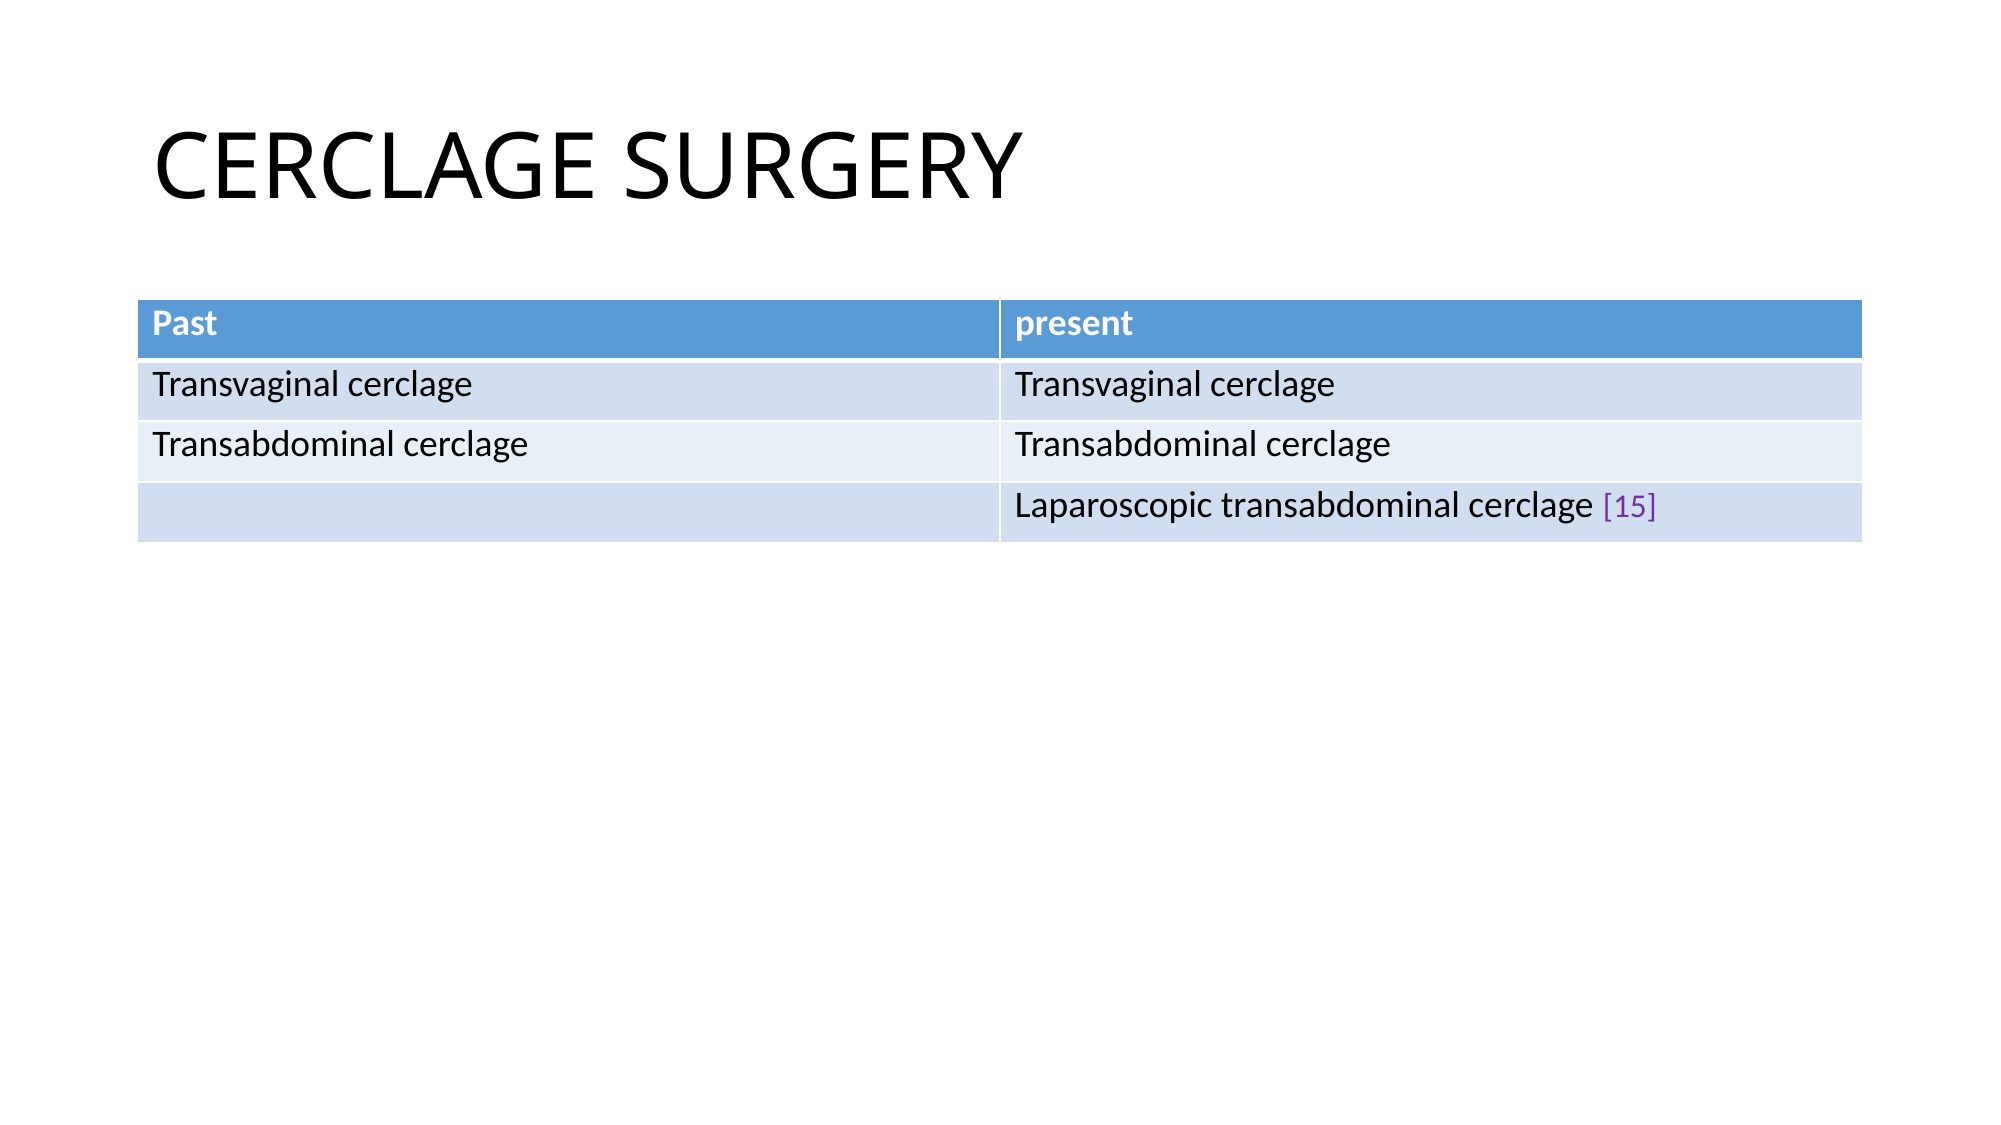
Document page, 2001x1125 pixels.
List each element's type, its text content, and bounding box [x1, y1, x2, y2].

table_cell Transvaginal cerclage [1001, 363, 1862, 420]
table_header present [1001, 300, 1862, 358]
title CERCLAGE SURGERY [137, 59, 1863, 278]
table_header Past [138, 300, 999, 358]
table_cell Transabdominal cerclage [1001, 422, 1862, 481]
table_cell Laparoscopic transabdominal cerclage [15] [1001, 483, 1862, 542]
table_cell Transabdominal cerclage [138, 422, 999, 481]
table_cell Transvaginal cerclage [138, 363, 999, 420]
table_cell [138, 483, 999, 542]
